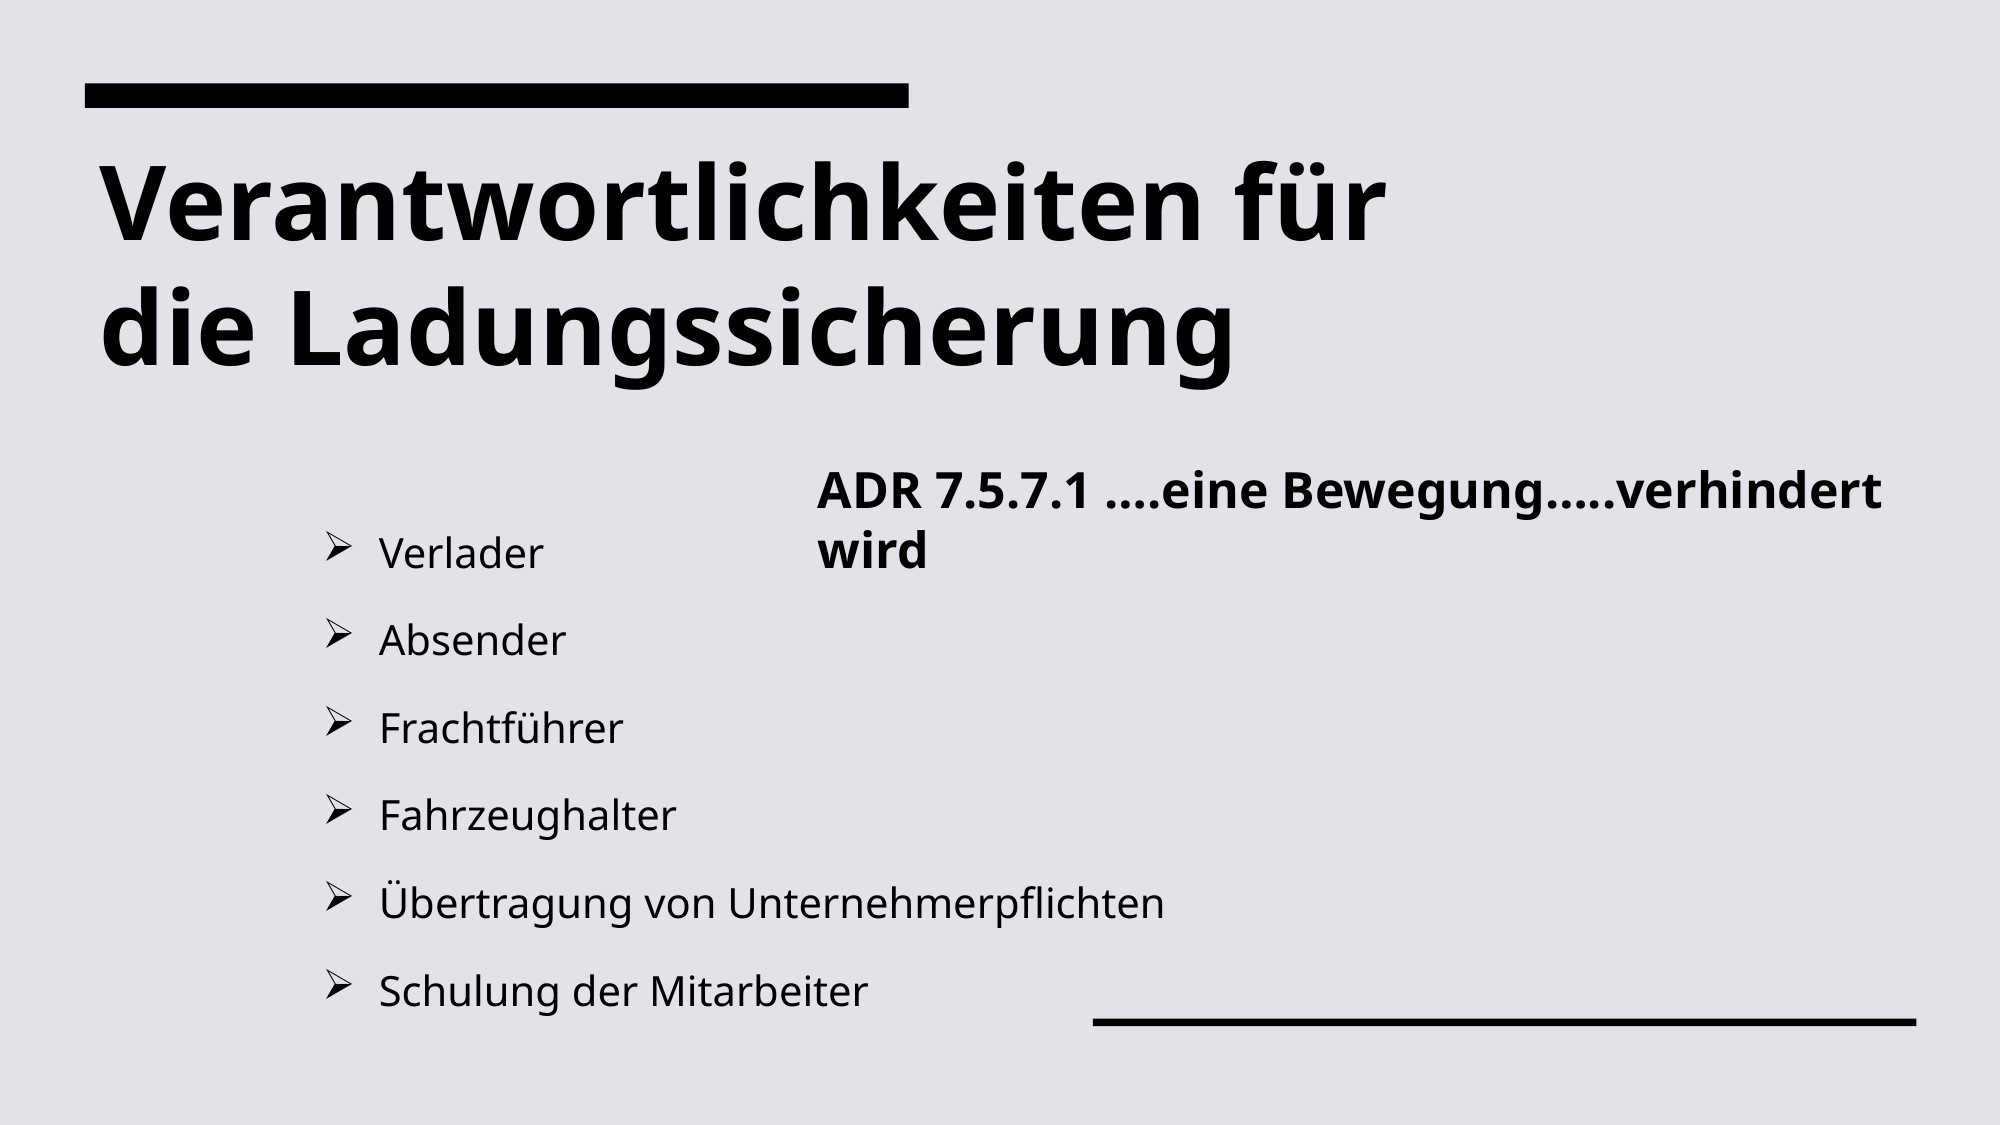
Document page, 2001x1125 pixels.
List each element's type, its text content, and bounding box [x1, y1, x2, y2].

title Verantwortlichkeiten für die Ladungssicherung [84, 111, 1415, 394]
text_box ADR 7.5.7.1 ….eine Bewegung…..verhindert wird [802, 450, 1950, 586]
subtitle Verlader Absender Frachtführer Fahrzeughalter Übertragung von Unternehmerpflichten Schulung der Mitarbeiter [84, 518, 2000, 1111]
